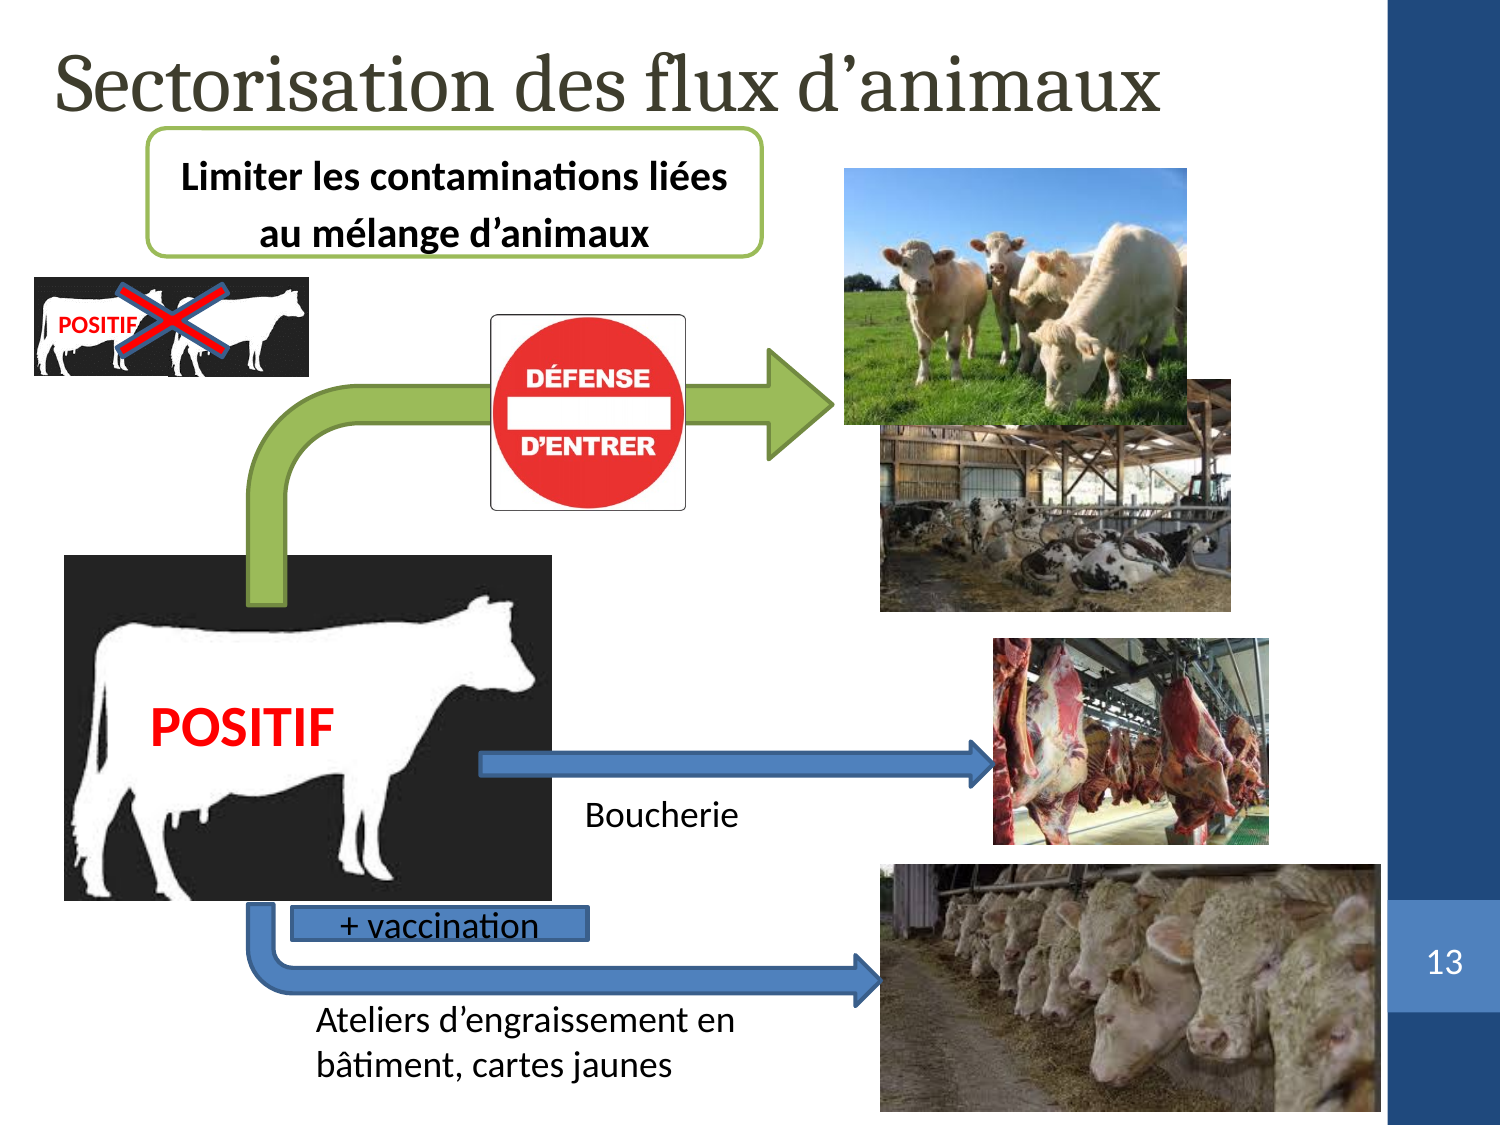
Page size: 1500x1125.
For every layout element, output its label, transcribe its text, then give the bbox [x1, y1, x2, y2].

picture [489, 314, 686, 511]
picture [34, 277, 309, 378]
text_box Sectorisation des flux d’animaux [41, 7, 1292, 149]
text_box + vaccination [290, 905, 590, 942]
picture [880, 864, 1382, 1112]
text_box Boucherie [569, 782, 801, 843]
text_box [690, 347, 835, 462]
picture [64, 554, 552, 901]
text_box Limiter les contaminations liées au mélange d’animaux [145, 126, 764, 259]
picture [844, 168, 1231, 612]
text_box [245, 910, 875, 1008]
text_box [245, 383, 484, 553]
text_box <numéro> [1399, 926, 1490, 992]
text_box Ateliers d’engraissement en bâtiment, cartes jaunes [301, 988, 762, 1093]
picture [993, 638, 1269, 845]
text_box [556, 739, 988, 789]
